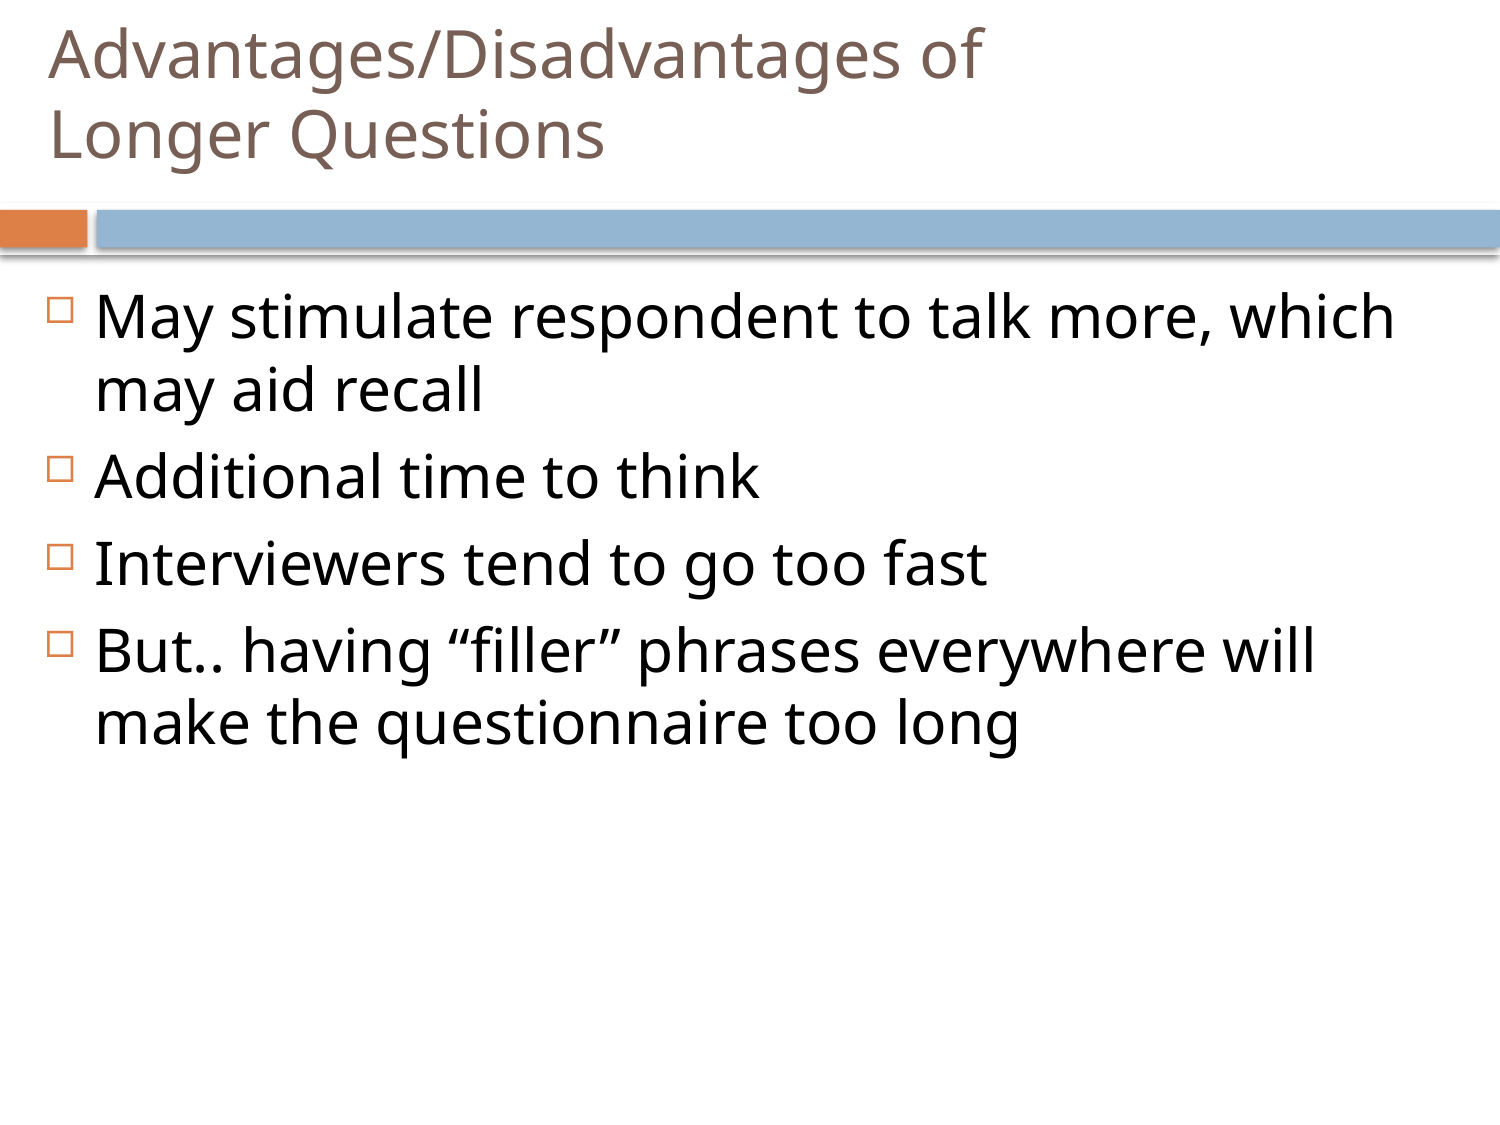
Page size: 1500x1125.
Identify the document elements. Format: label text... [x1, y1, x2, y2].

title Advantages/Disadvantages of Longer Questions [33, 22, 1239, 162]
list May stimulate respondent to talk more, which may aid recall Additional time to think Interviewers tend to go too fast But.. having “filler” phrases everywhere will make the questionnaire too long [28, 270, 1471, 995]
